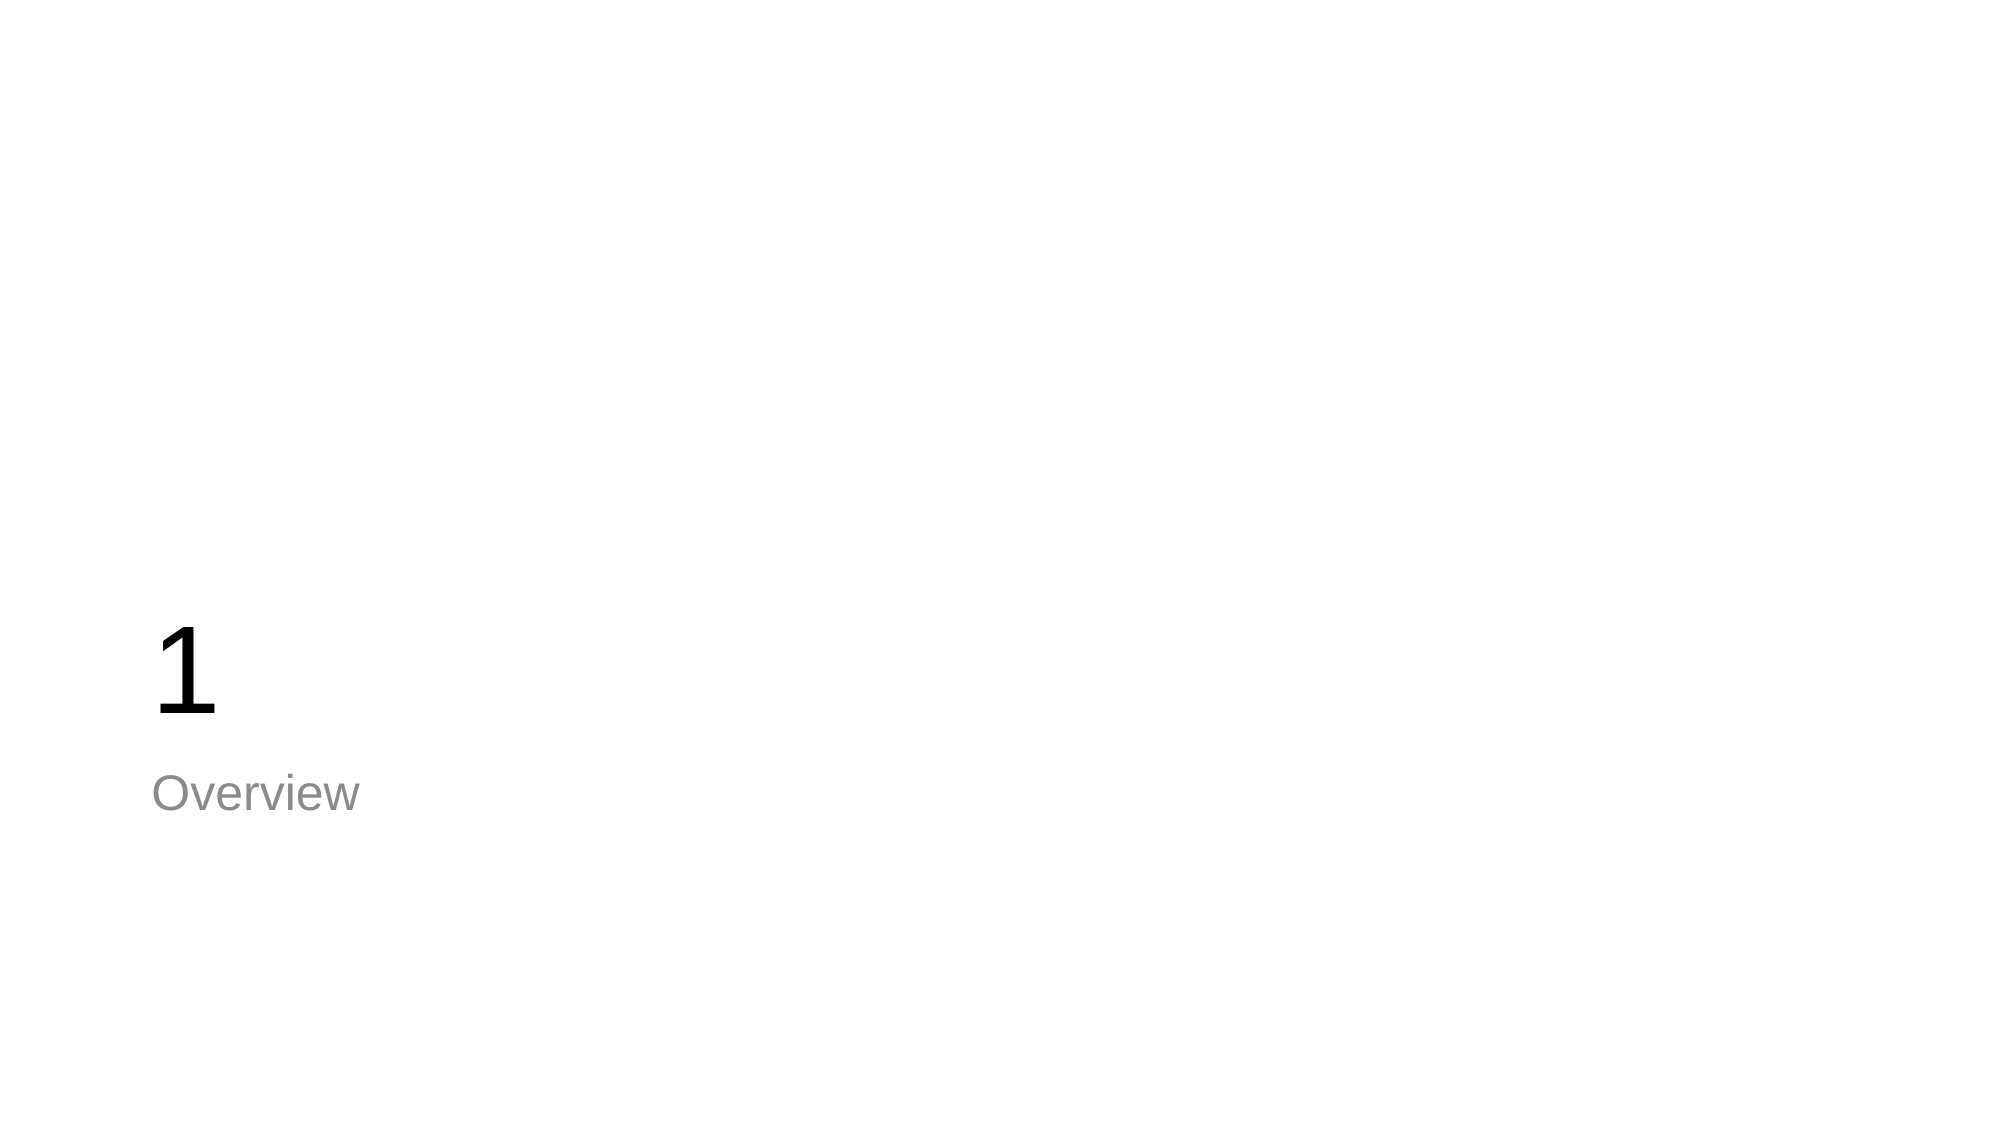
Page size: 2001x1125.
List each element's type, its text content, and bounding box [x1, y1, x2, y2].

title 1 [136, 280, 1862, 749]
list Overview [136, 752, 1862, 999]
